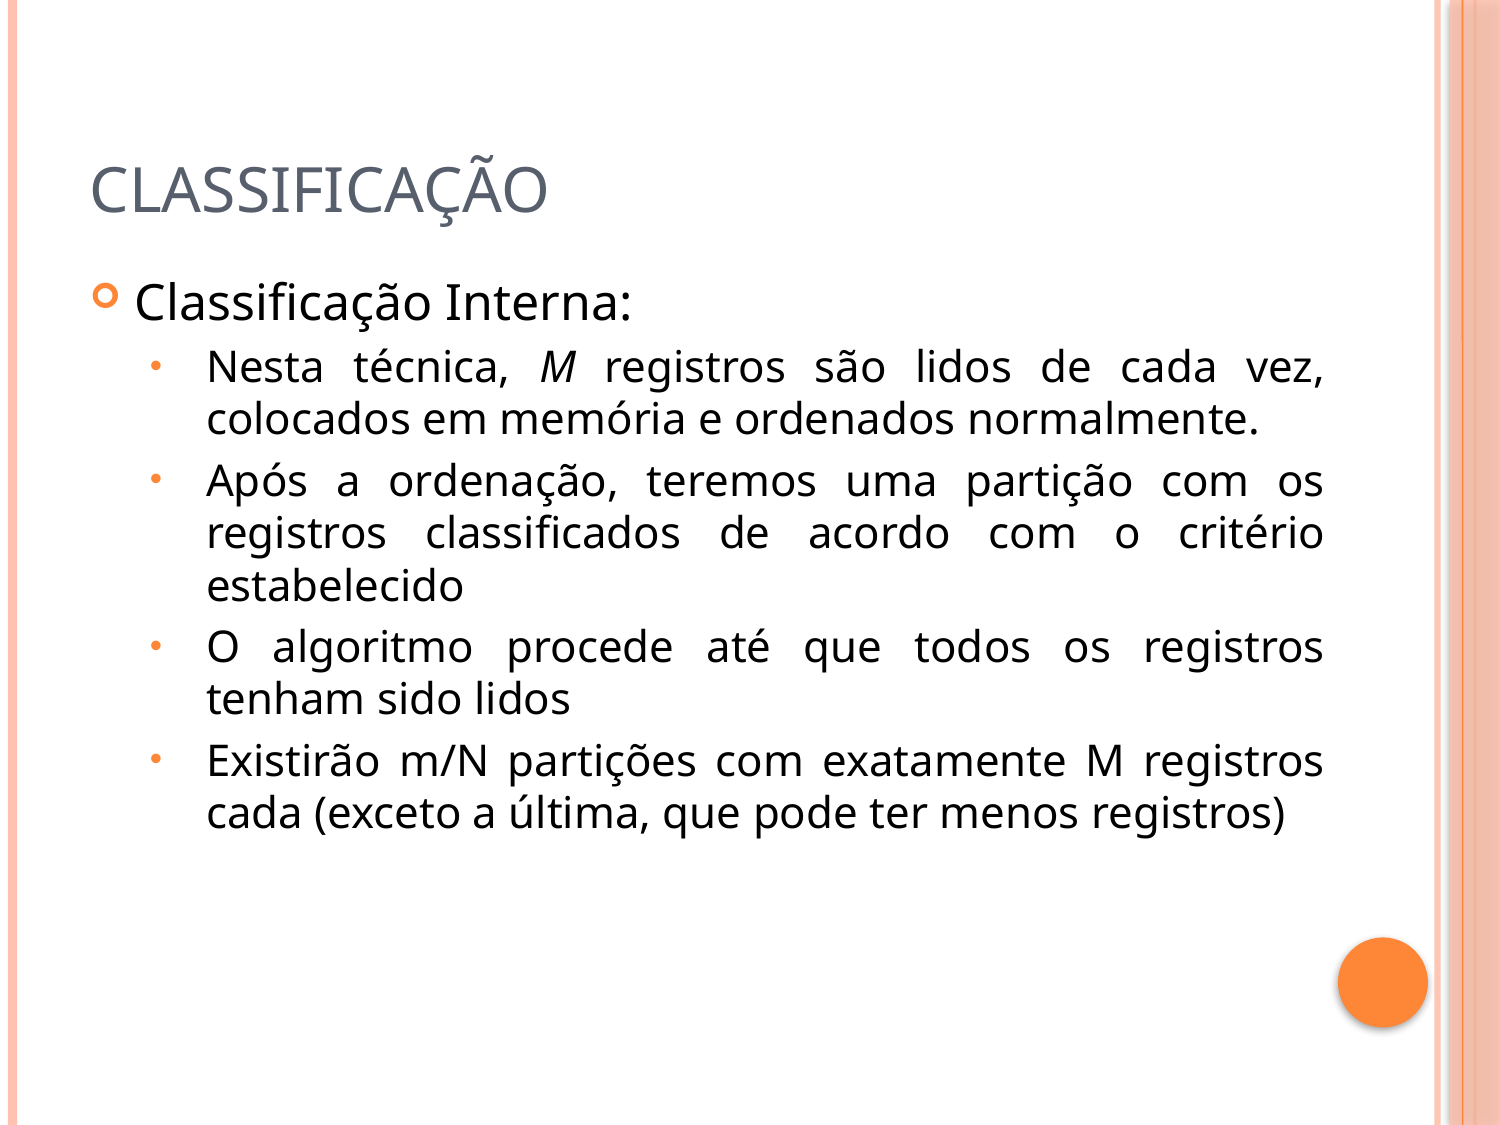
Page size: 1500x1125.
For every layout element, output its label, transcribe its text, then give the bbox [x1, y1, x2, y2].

list Classificação Interna: Nesta técnica, M registros são lidos de cada vez, colocados em memória e ordenados normalmente. Após a ordenação, teremos uma partição com os registros classificados de acordo com o critério estabelecido O algoritmo procede até que todos os registros tenham sido lidos Existirão m/N partições com exatamente M registros cada (exceto a última, que pode ter menos registros) [75, 262, 1341, 1062]
title Classificação [75, 45, 1300, 233]
